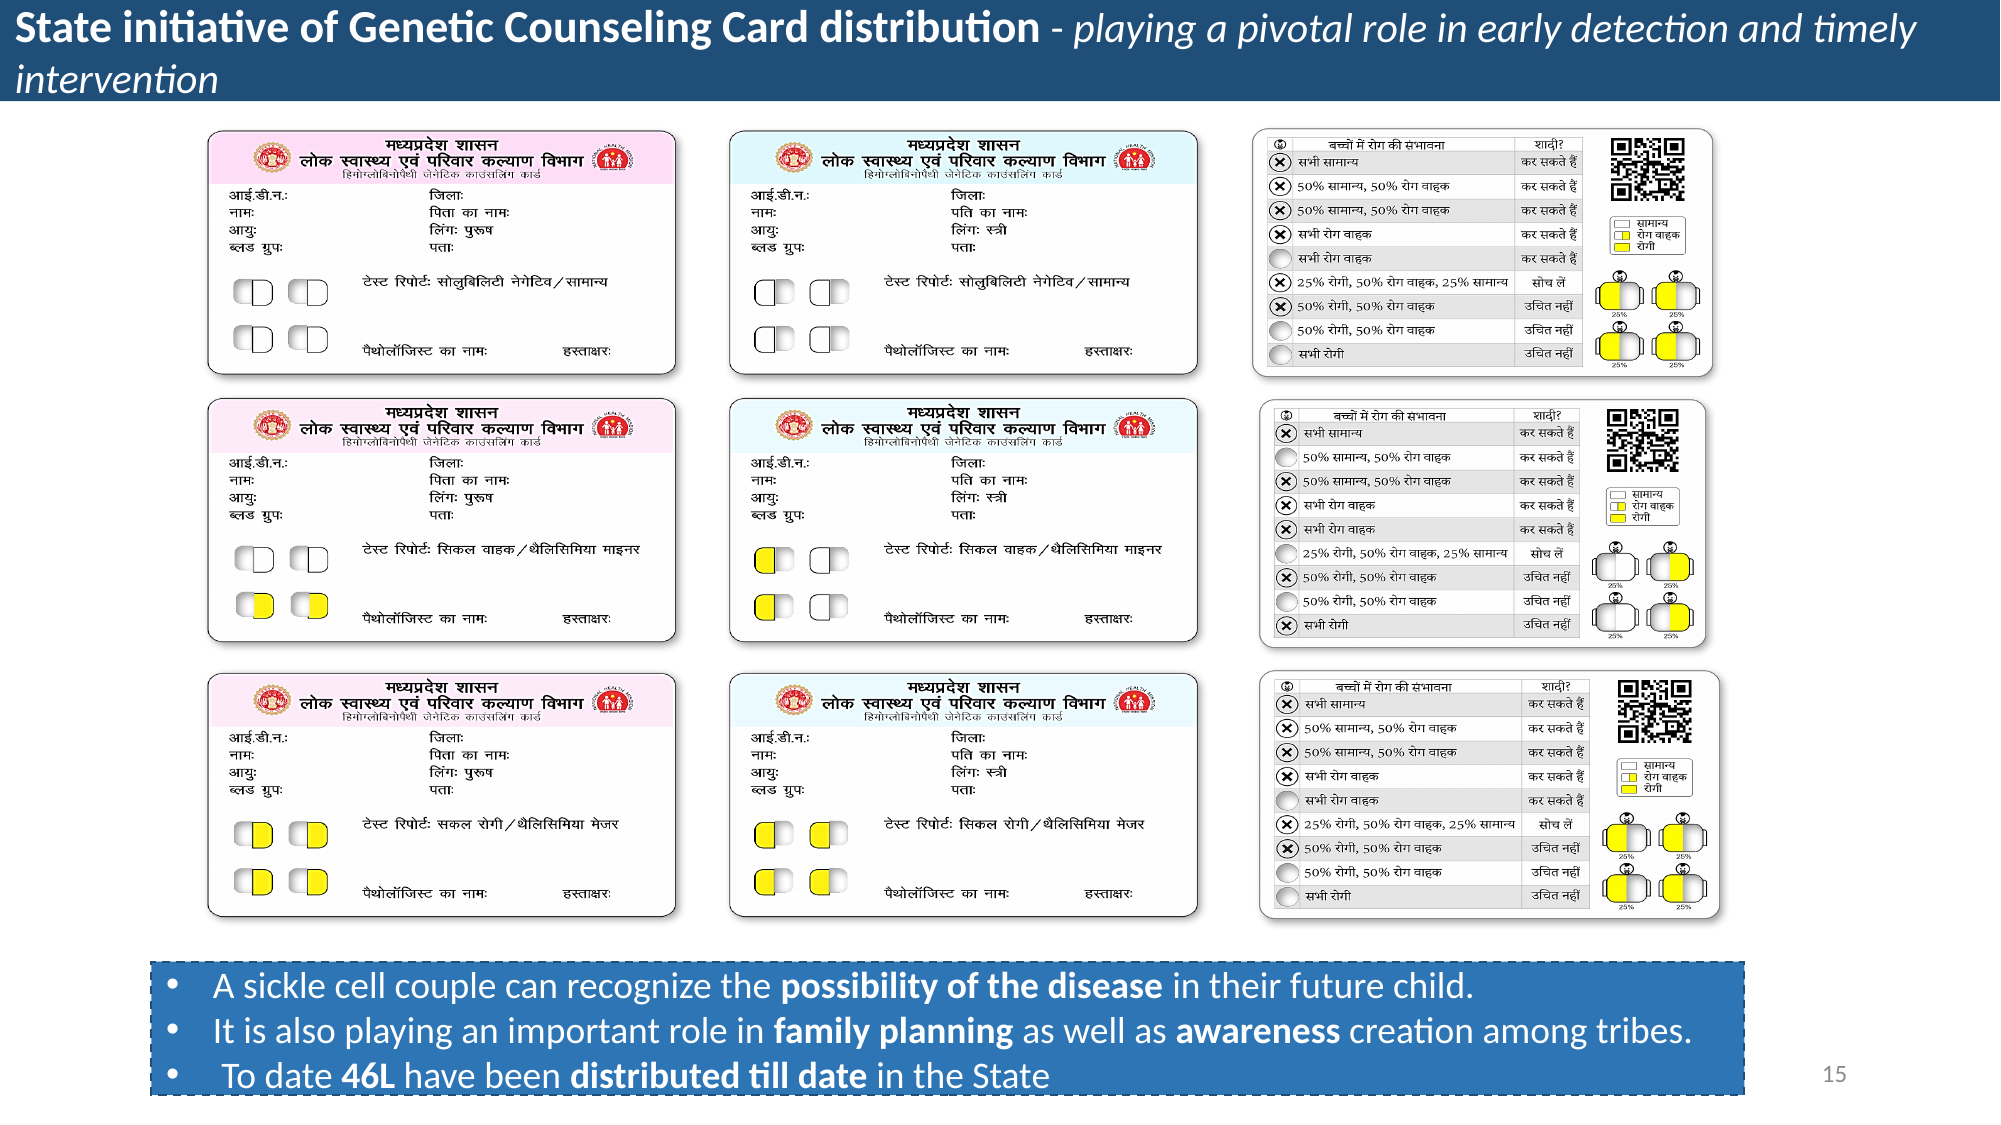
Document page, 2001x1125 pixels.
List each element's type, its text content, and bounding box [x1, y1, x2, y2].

picture [1259, 399, 1706, 648]
slide_number 15 [1412, 1042, 1863, 1103]
text_box A sickle cell couple can recognize the possibility of the disease in their future child. It is also playing an important role in family planning as well as awareness creation among tribes. To date 46L have been distributed till date in the State [150, 961, 1745, 1096]
text_box State initiative of Genetic Counseling Card distribution - playing a pivotal role in early detection and timely intervention [0, 0, 2000, 102]
picture [1259, 670, 1720, 919]
picture [151, 85, 1713, 962]
